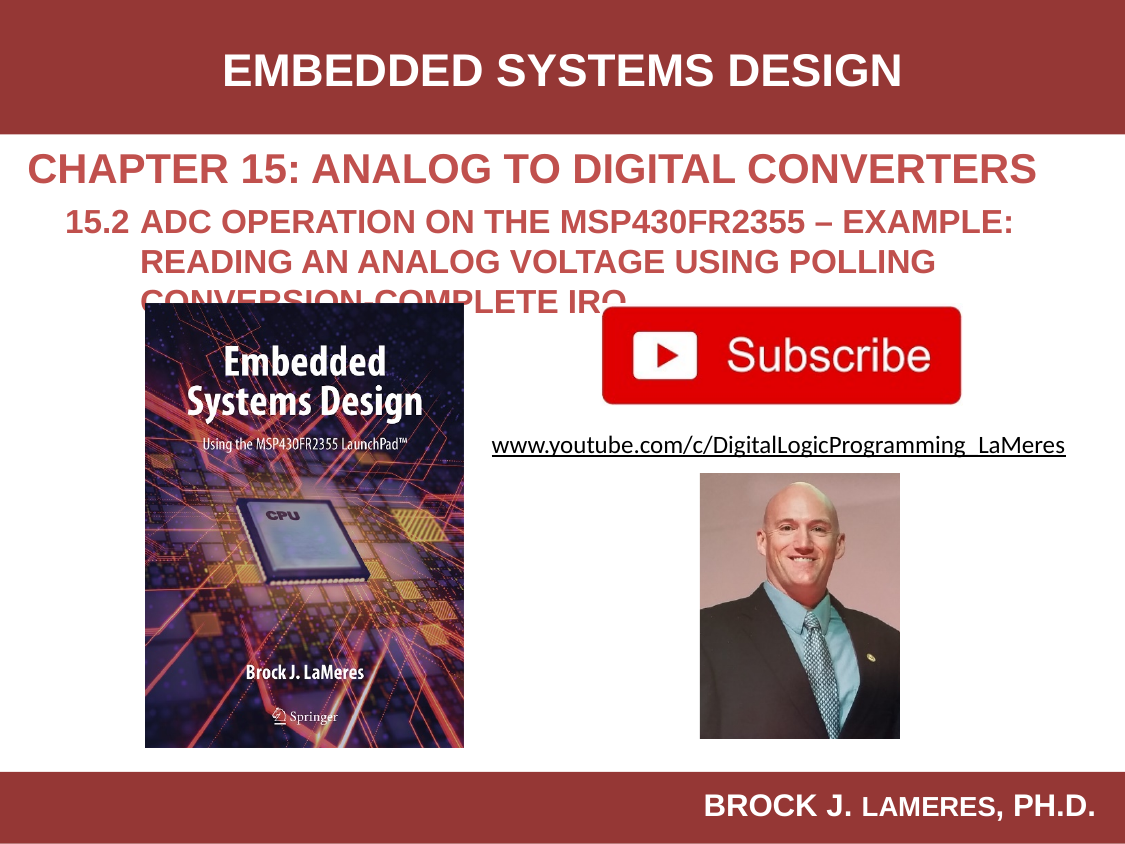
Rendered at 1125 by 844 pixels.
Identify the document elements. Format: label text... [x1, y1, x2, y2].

text_box [0, 770, 1125, 844]
subtitle Brock J. LaMeres, Ph.D. [687, 777, 1113, 832]
text_box Chapter 15: Analog to Digital Converters [12, 136, 1100, 254]
picture [699, 473, 901, 739]
picture [599, 303, 963, 406]
text_box www.youtube.com/c/DigitalLogicProgramming_LaMeres [476, 421, 1102, 467]
title Embedded Systems Design [0, 1, 1125, 135]
text_box 15.2 ADC Operation on the MSP430FR2355 – Example: Reading an Analog Voltage using Polling Conversion-Complete IRQ [50, 192, 1125, 256]
picture [145, 303, 464, 749]
